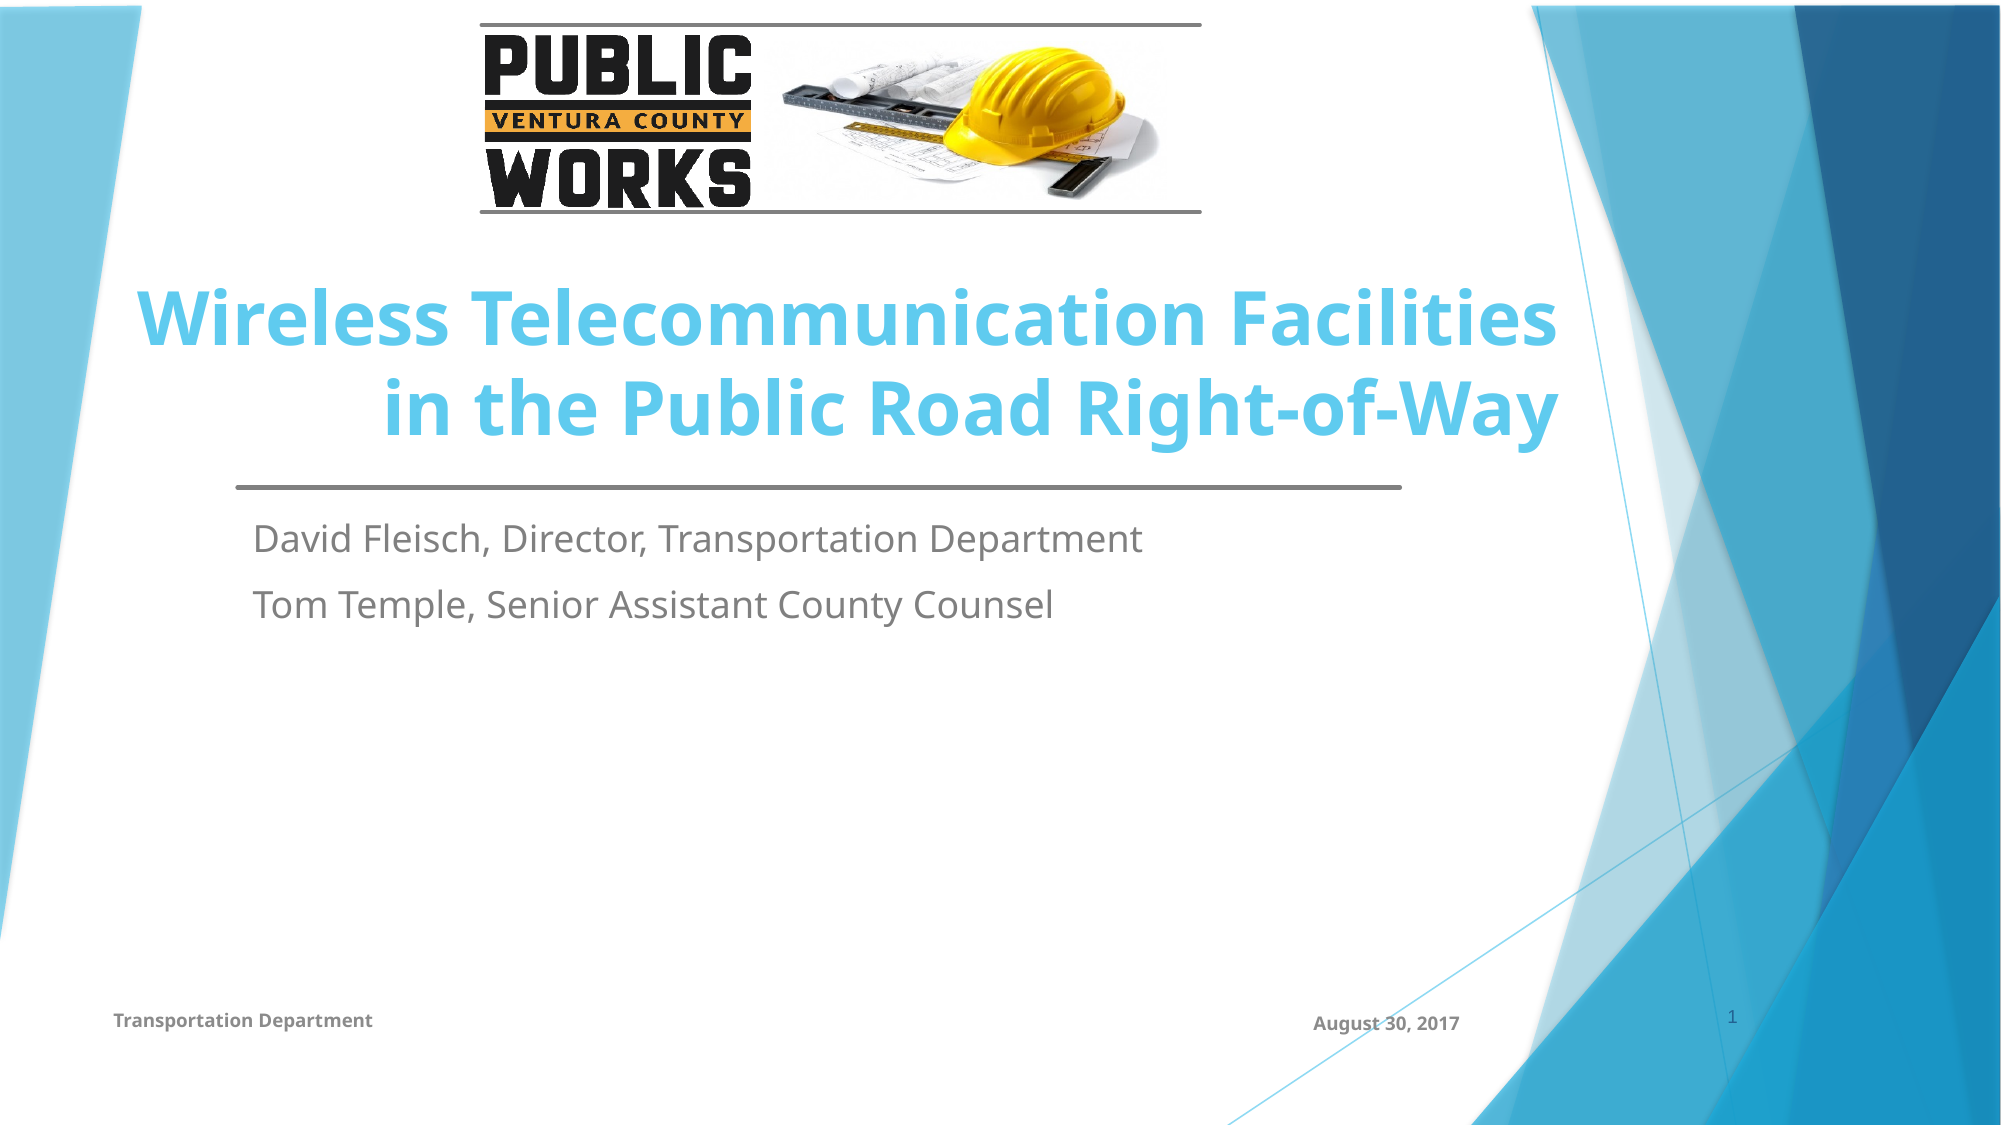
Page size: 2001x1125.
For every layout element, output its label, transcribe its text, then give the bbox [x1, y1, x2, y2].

footer Transportation Department [98, 991, 1132, 1051]
subtitle David Fleisch, Director, Transportation Department Tom Temple, Senior Assistant County Counsel [237, 507, 1512, 688]
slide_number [1151, 993, 1475, 1053]
slide_number 1 [1640, 985, 1753, 1046]
title Wireless Telecommunication Facilities in the Public Road Right-of-Way [87, 224, 1575, 496]
picture [470, 5, 1167, 224]
